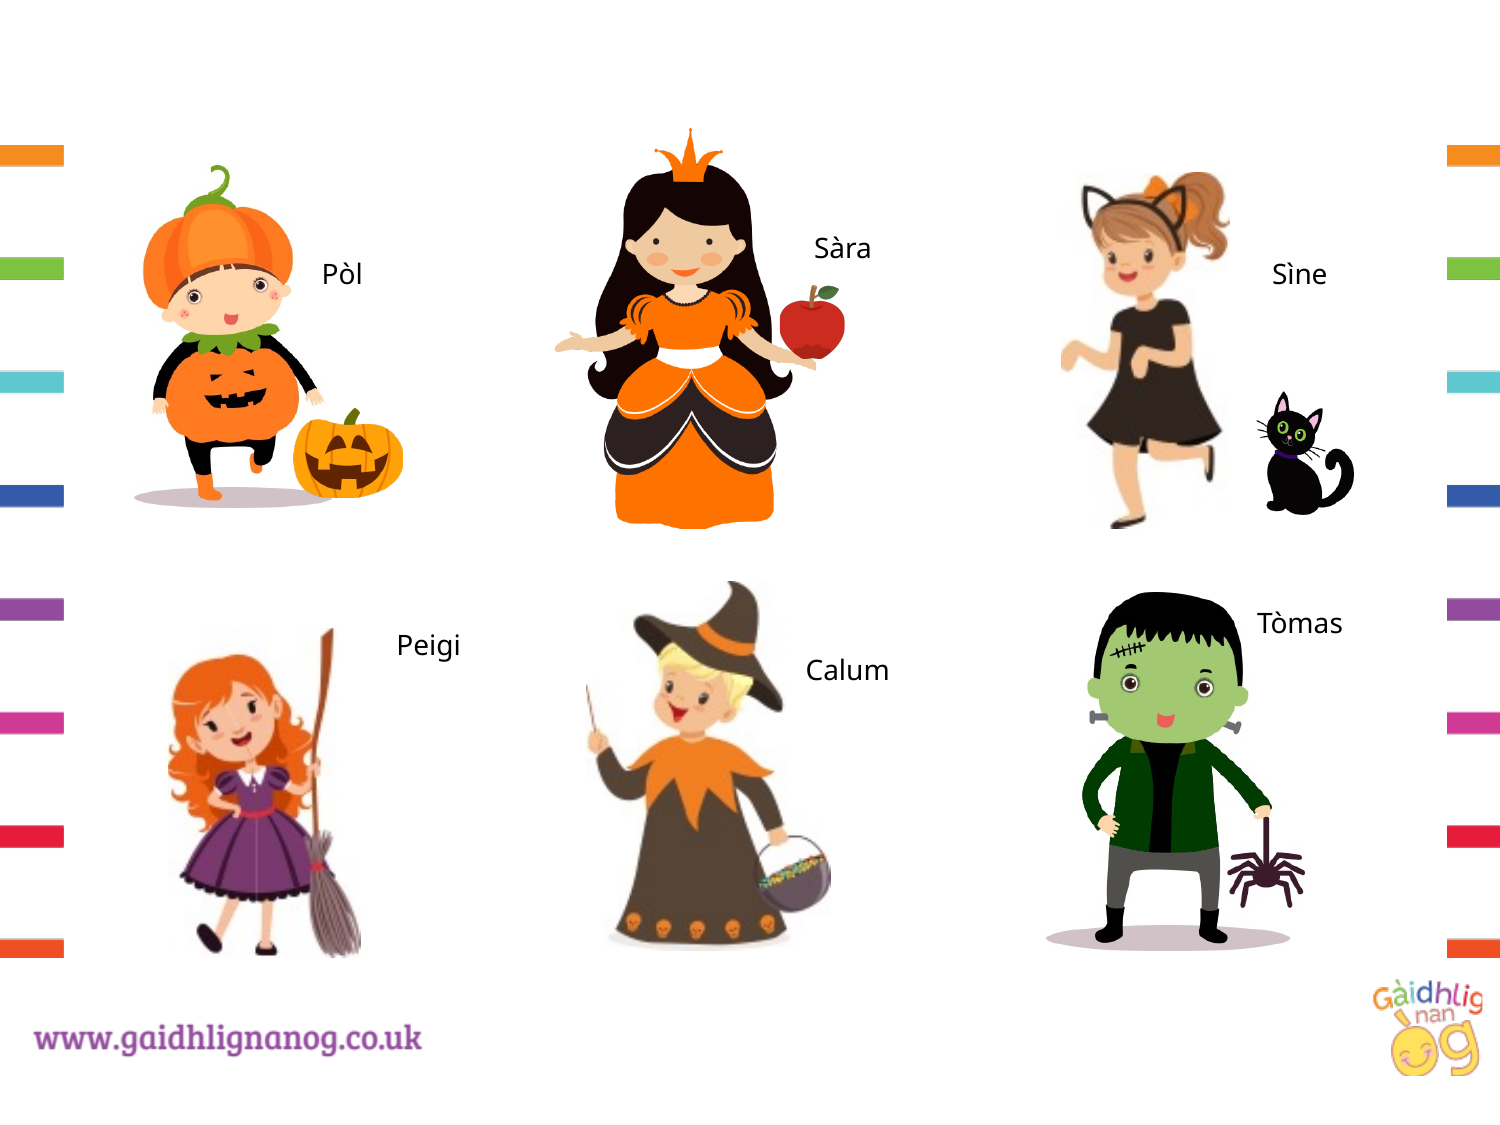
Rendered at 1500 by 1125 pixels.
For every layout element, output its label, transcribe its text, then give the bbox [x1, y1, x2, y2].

picture [1046, 592, 1305, 951]
picture [586, 581, 831, 951]
picture [1061, 172, 1230, 529]
text_box Peigi [381, 620, 521, 669]
text_box Calum [831, 645, 930, 694]
picture [168, 628, 361, 958]
picture [1239, 377, 1371, 529]
picture [134, 165, 403, 508]
text_box Pòl [332, 249, 446, 298]
text_box Sìne [1257, 249, 1397, 298]
text_box Tòmas [1305, 598, 1382, 647]
text_box Sàra [817, 222, 939, 272]
picture [554, 128, 845, 529]
